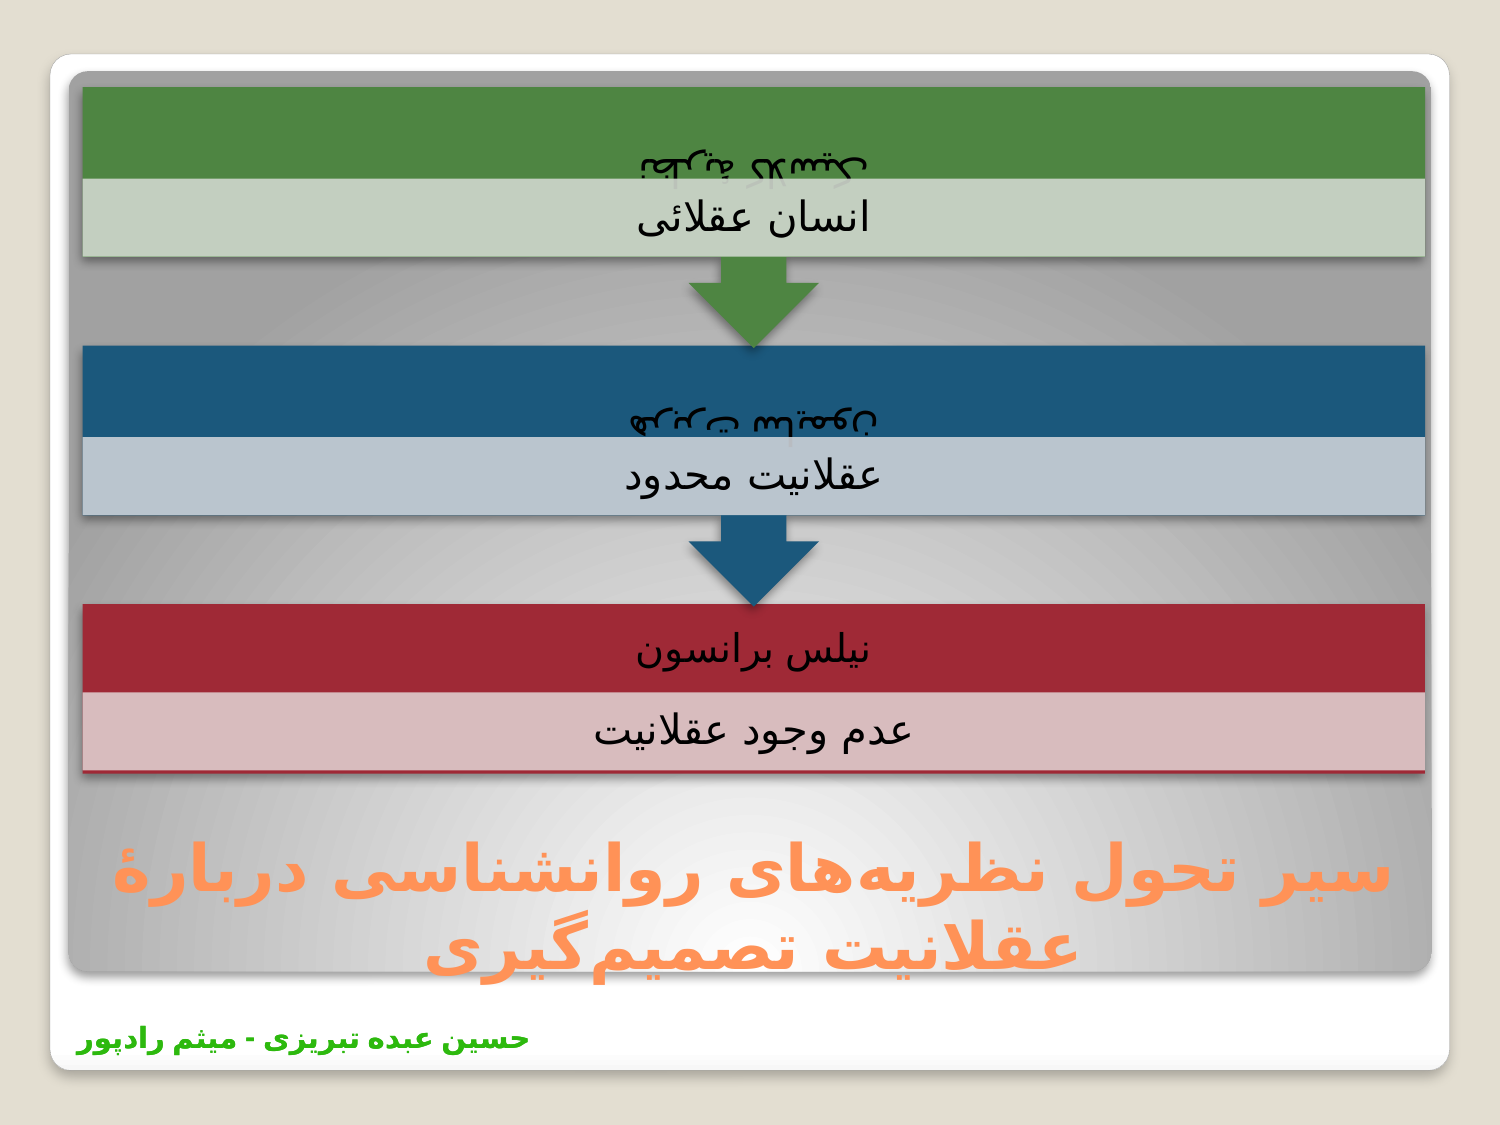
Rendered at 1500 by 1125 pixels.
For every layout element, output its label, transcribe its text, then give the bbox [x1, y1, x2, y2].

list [82, 86, 1426, 775]
title سیر تحول نظریه‌های روانشناسی دربارۀ عقلانیت تصمیم‌گیری [82, 817, 1425, 990]
